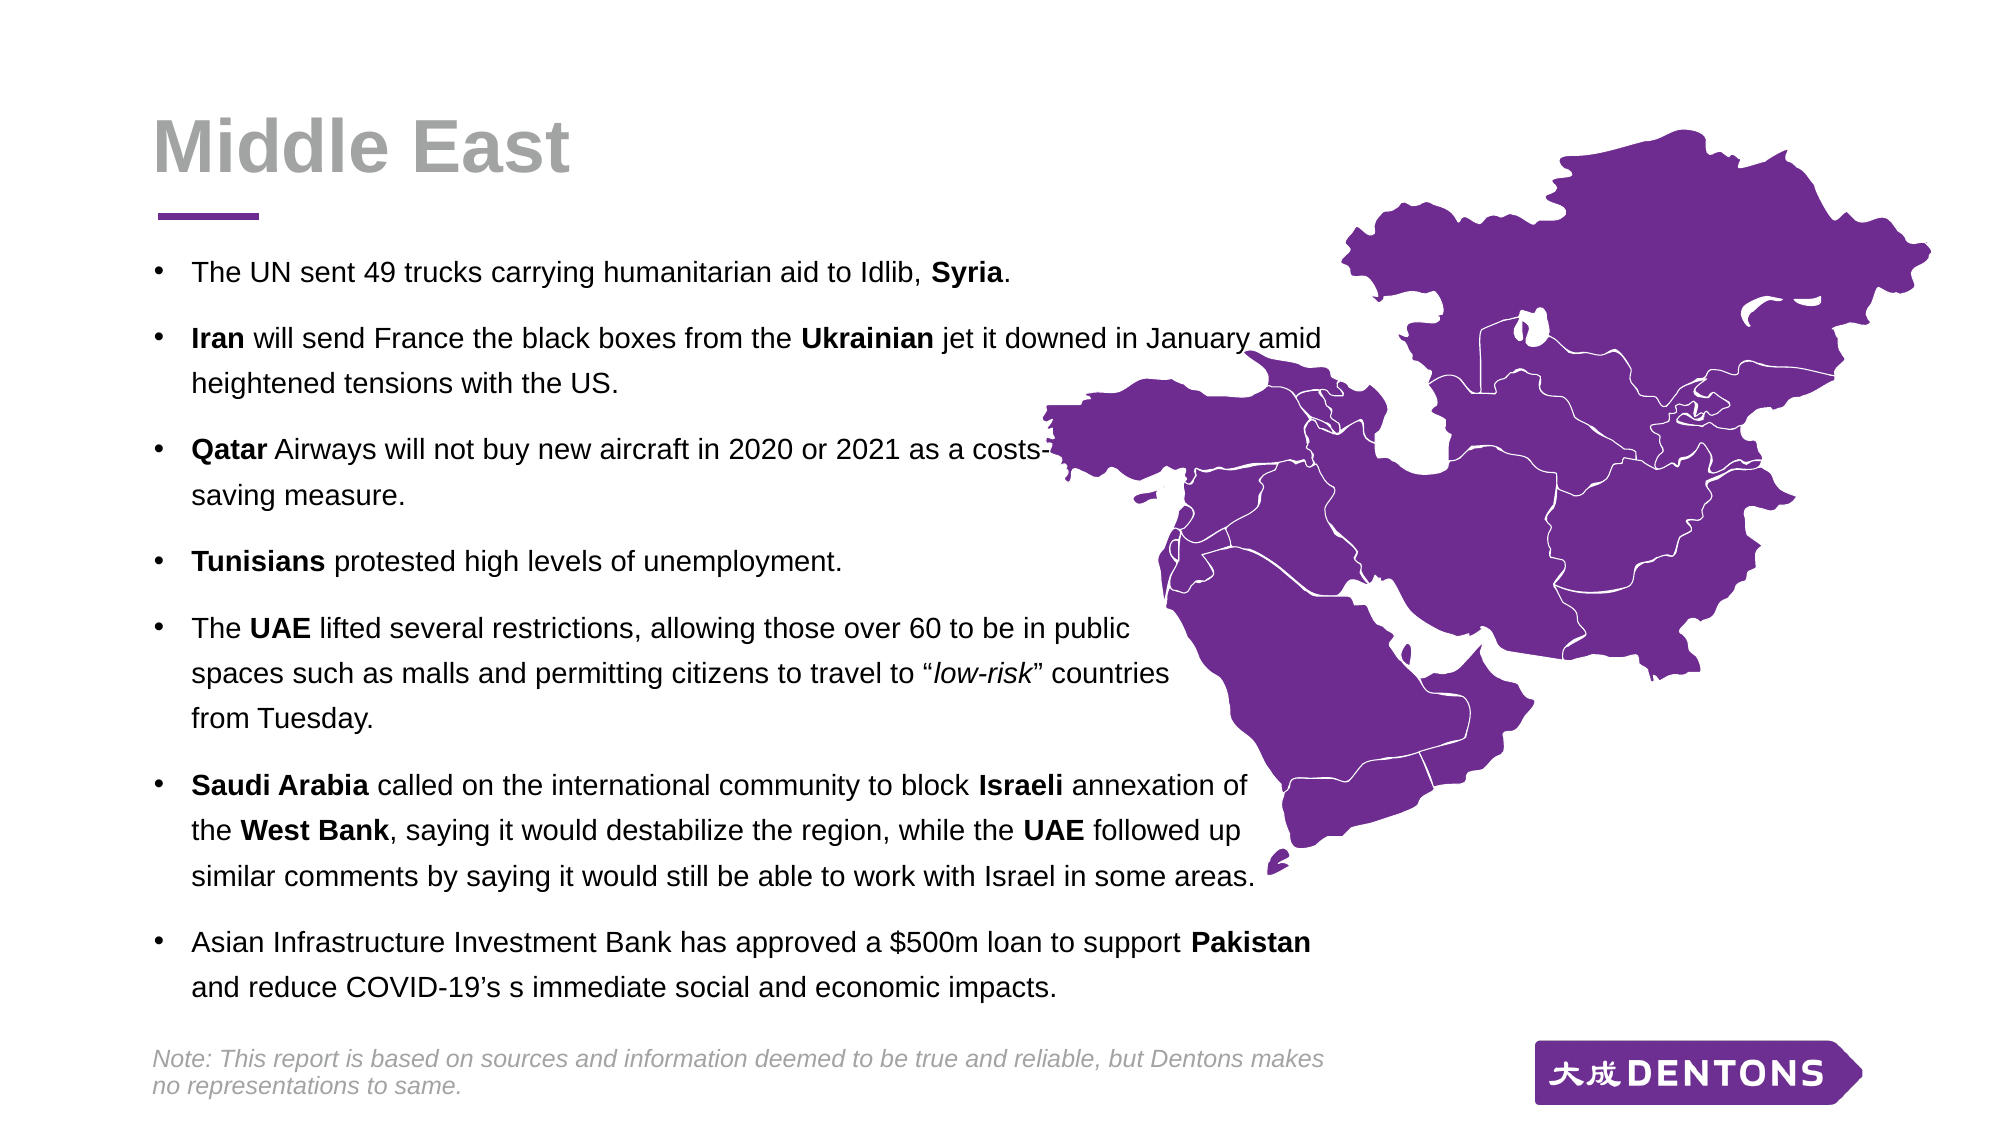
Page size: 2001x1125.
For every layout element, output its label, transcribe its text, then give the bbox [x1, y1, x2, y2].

text_box Note: This report is based on sources and information deemed to be true and reliable, but Dentons makes no representations to same. [137, 1042, 1369, 1103]
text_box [1037, 128, 1932, 879]
title Middle East [137, 99, 1863, 197]
list The UN sent 49 trucks carrying humanitarian aid to Idlib, Syria. Iran will send France the black boxes from the Ukrainian jet it downed in January amid heightened tensions with the US. Qatar Airways will not buy new aircraft in 2020 or 2021 as a costs- saving measure. Tunisians protested high levels of unemployment. The UAE lifted several restrictions, allowing those over 60 to be in public spaces such as malls and permitting citizens to travel to “low-risk” countries from Tuesday. Saudi Arabia called on the international community to block Israeli annexation of the West Bank, saying it would destabilize the region, while the UAE followed up similar comments by saying it would still be able to work with Israel in some areas. Asian Infrastructure Investment Bank has approved a $500m loan to support Pakistan and reduce COVID-19’s s immediate social and economic impacts. [139, 235, 1346, 1035]
